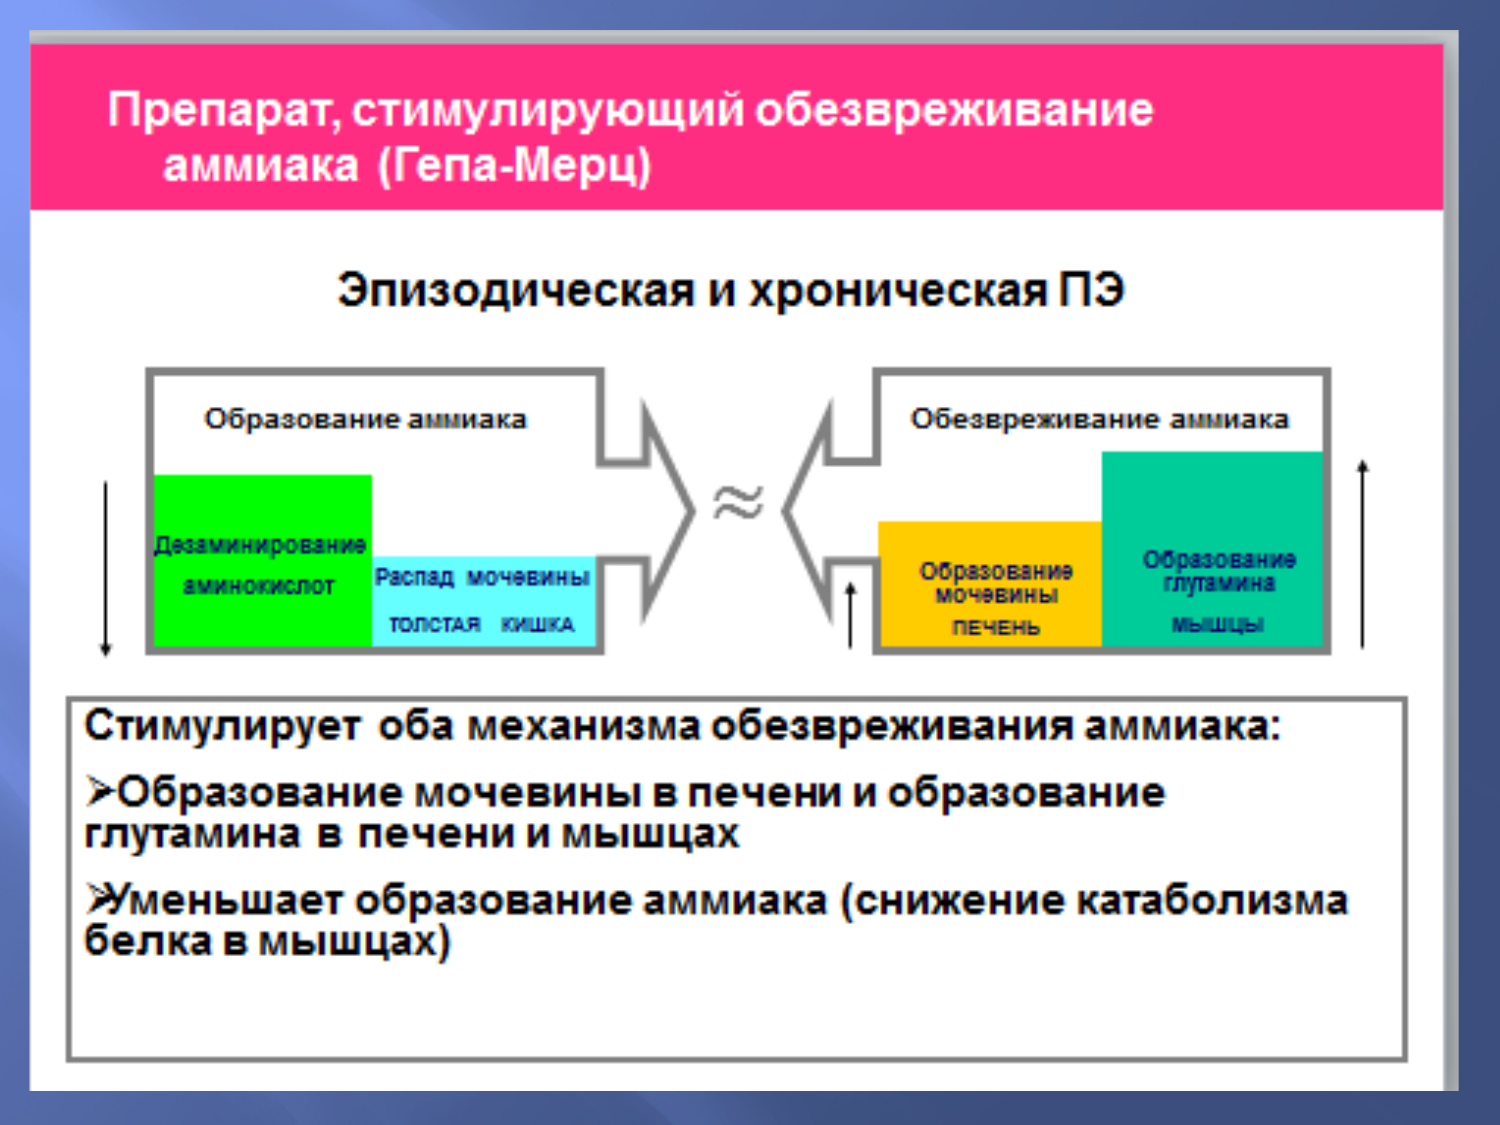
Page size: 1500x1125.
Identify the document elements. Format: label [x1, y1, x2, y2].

list [29, 30, 1459, 1092]
